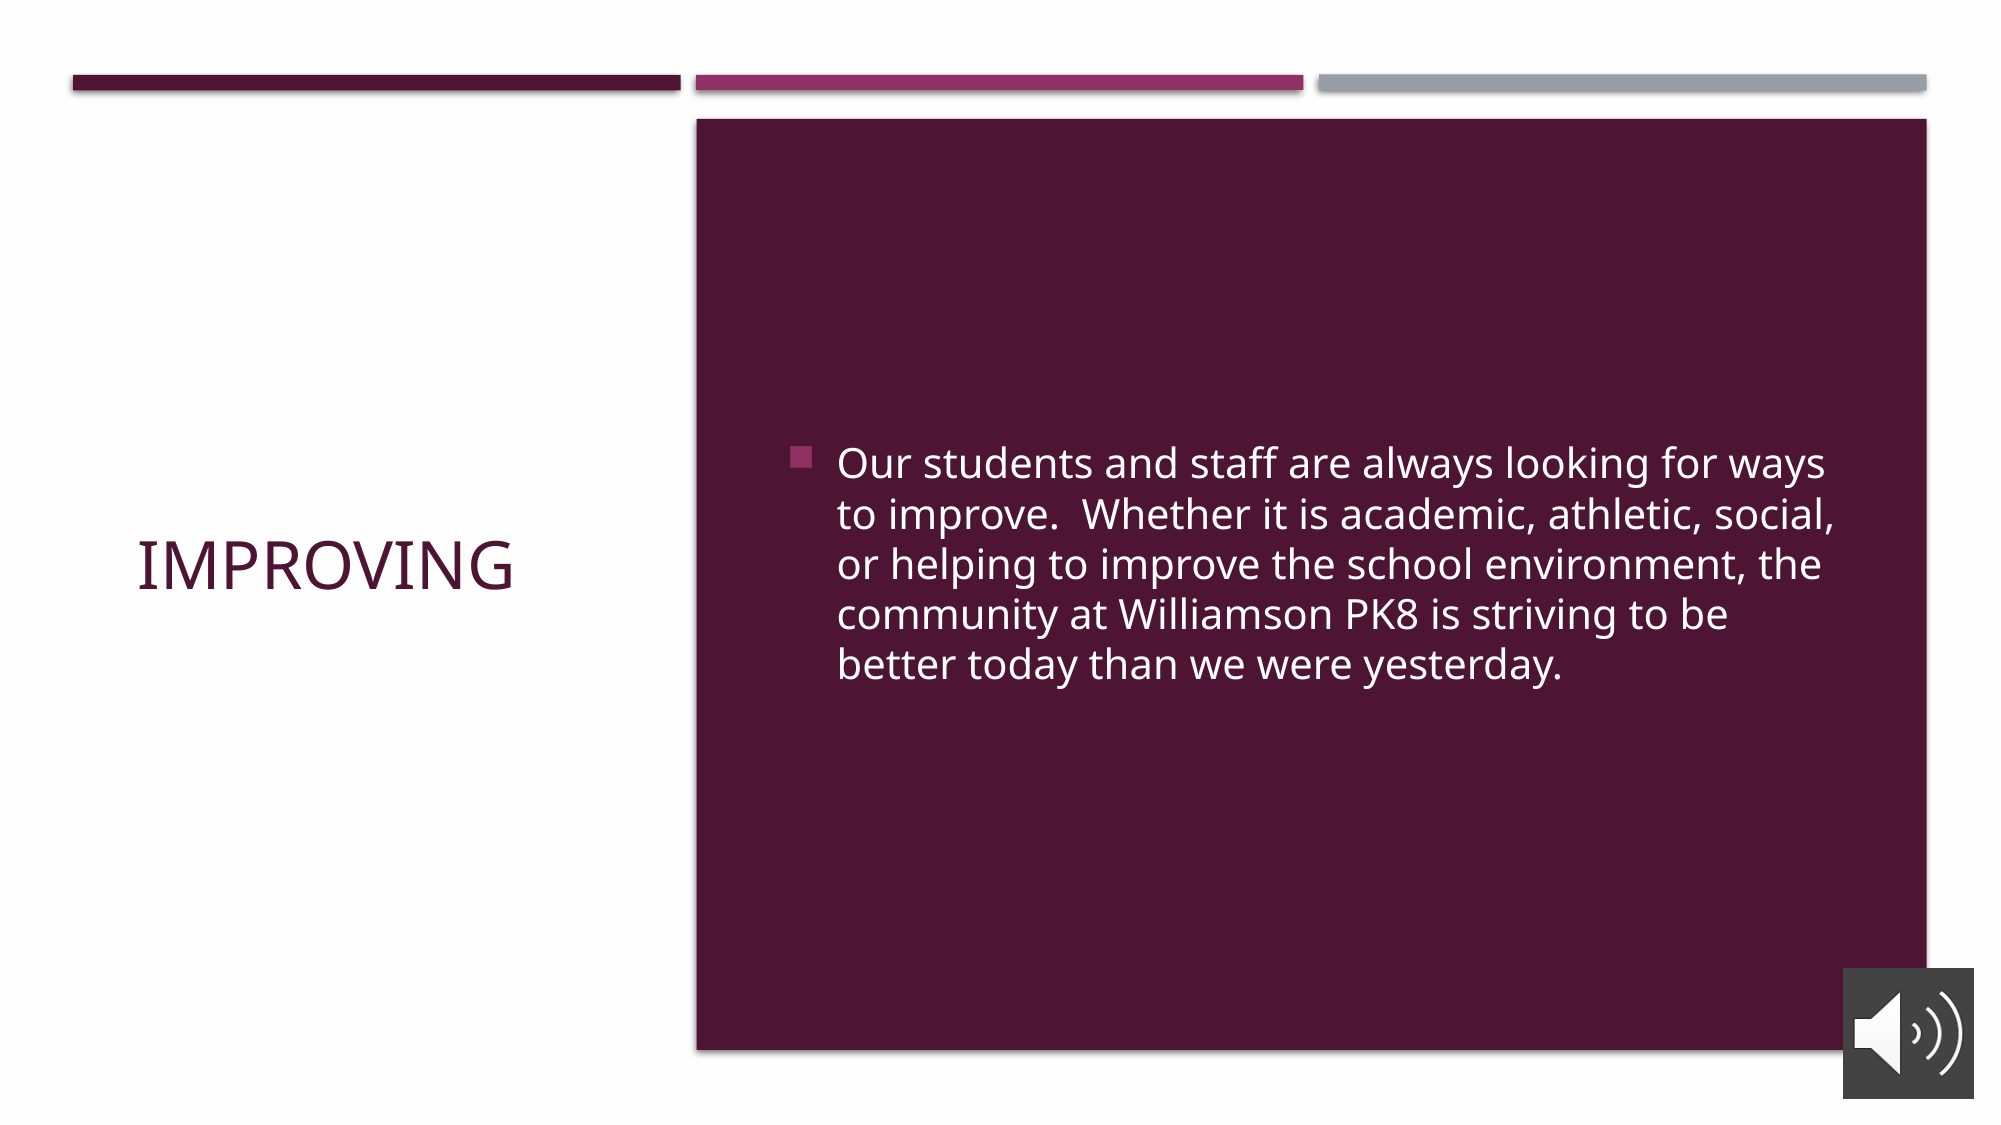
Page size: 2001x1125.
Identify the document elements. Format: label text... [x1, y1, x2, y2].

text_box [0, 0, 2000, 1125]
title Improving [122, 176, 624, 949]
text_box [72, 74, 682, 92]
text_box [696, 118, 1928, 1051]
list Our students and staff are always looking for ways to improve. Whether it is academic, athletic, social, or helping to improve the school environment, the community at Williamson PK8 is striving to be better today than we were yesterday. [771, 176, 1854, 949]
text_box [1318, 73, 1928, 92]
picture [1841, 966, 1976, 1101]
text_box [695, 74, 1304, 91]
